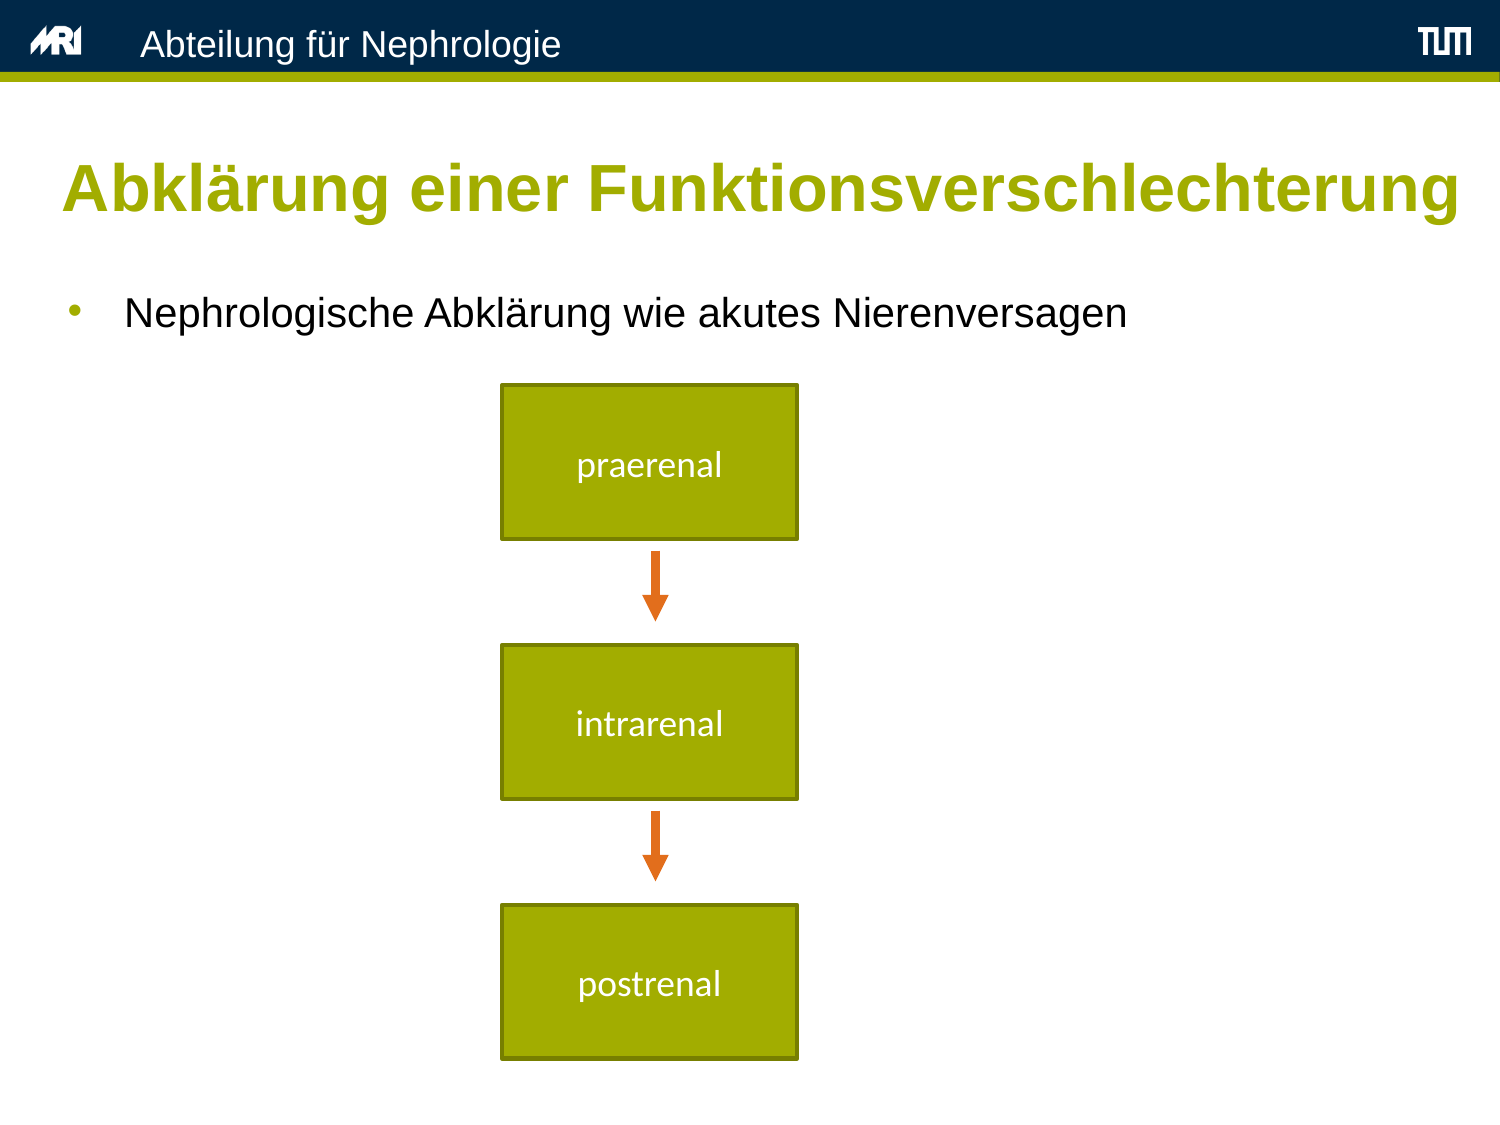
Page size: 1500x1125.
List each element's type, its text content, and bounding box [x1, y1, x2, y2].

text_box postrenal [500, 903, 799, 1061]
list Abteilung für Nephrologie [124, 11, 1114, 51]
text_box praerenal [500, 383, 799, 541]
picture [1418, 27, 1471, 55]
text_box Abklärung einer Funktionsverschlechterung [47, 137, 1477, 232]
text_box Nephrologische Abklärung wie akutes Nierenversagen [53, 219, 1500, 929]
text_box intrarenal [500, 643, 799, 801]
picture [30, 25, 82, 55]
